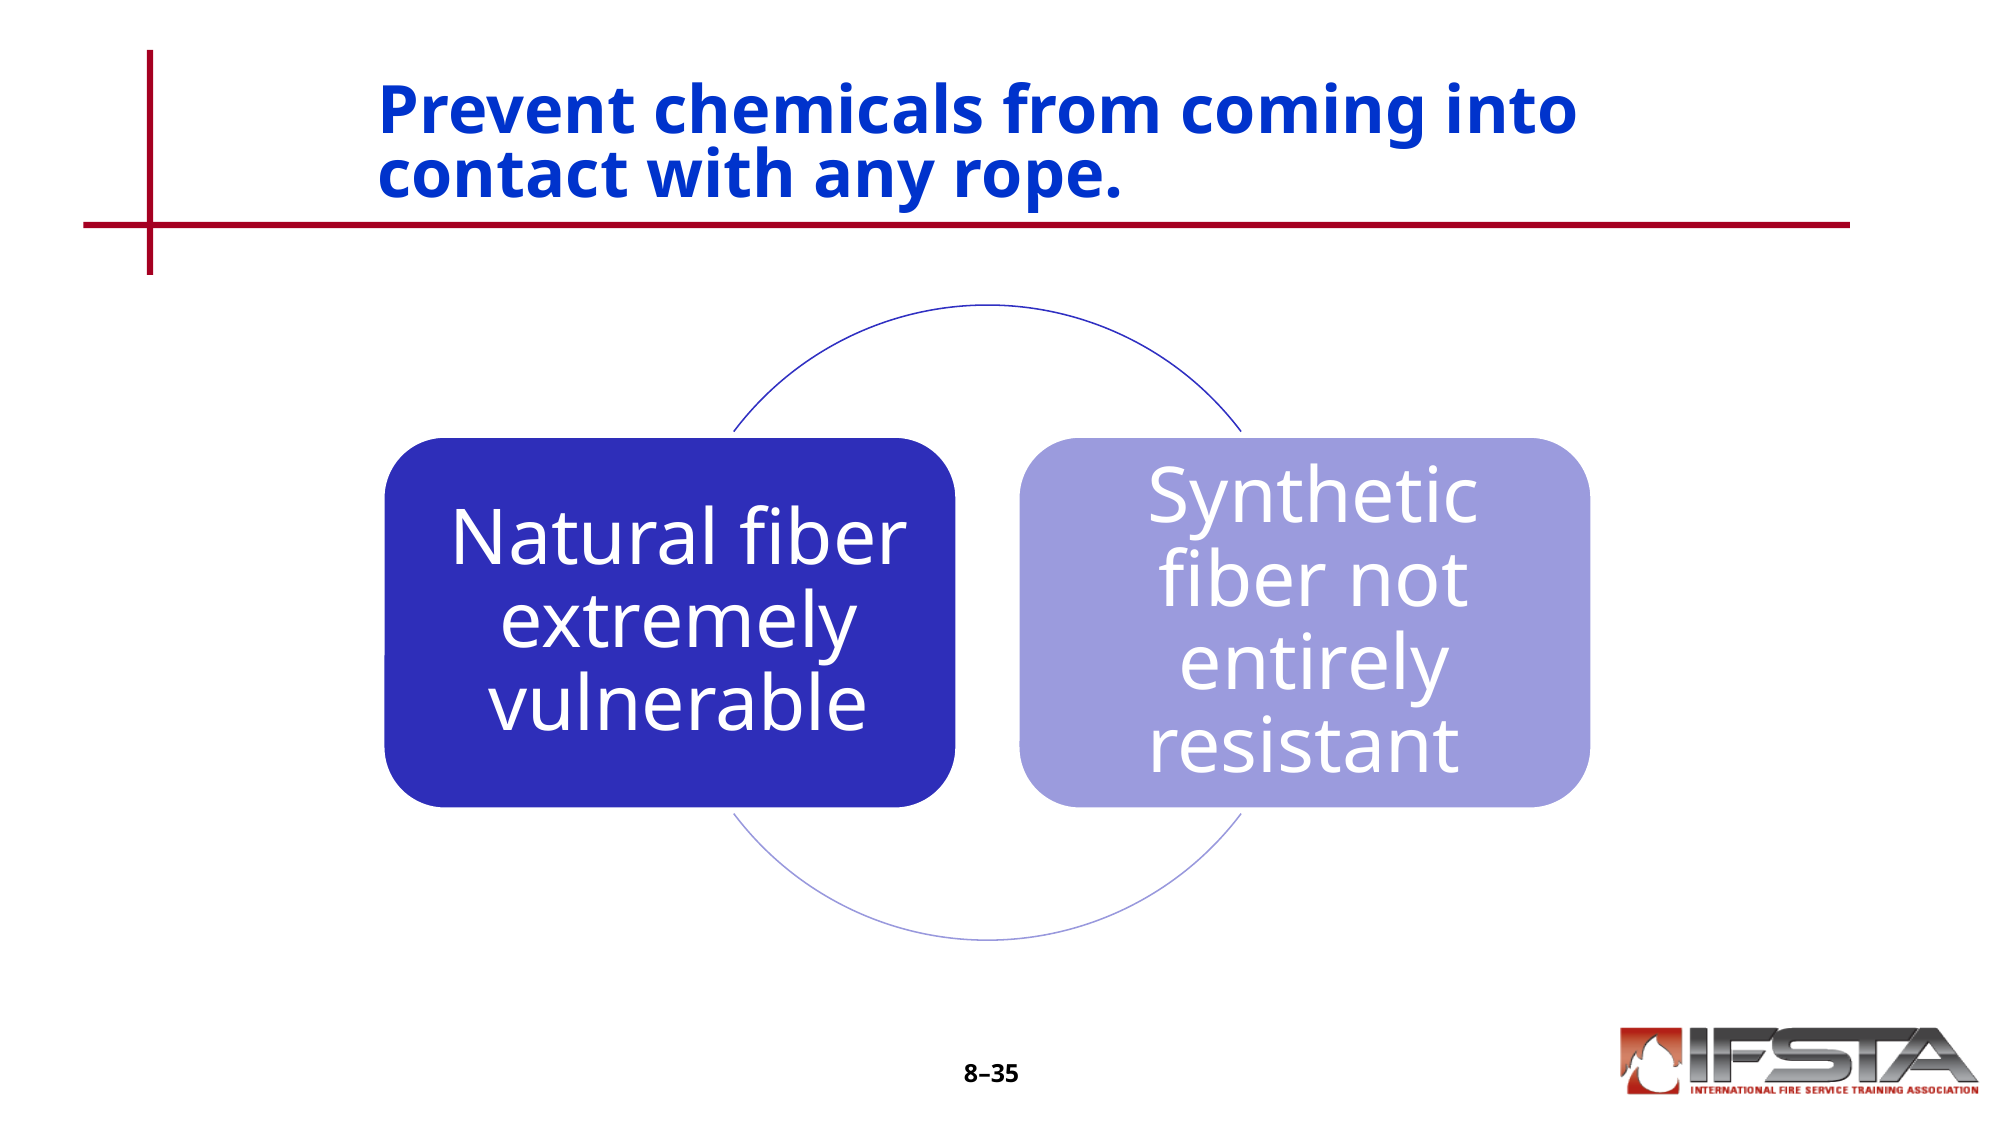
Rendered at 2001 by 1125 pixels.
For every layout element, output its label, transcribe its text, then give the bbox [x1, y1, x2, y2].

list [277, 235, 1698, 1010]
picture [1620, 1027, 1980, 1097]
slide_number 8–35 [783, 1050, 1200, 1125]
title Prevent chemicals from coming into contact with any rope. [362, 75, 1638, 225]
